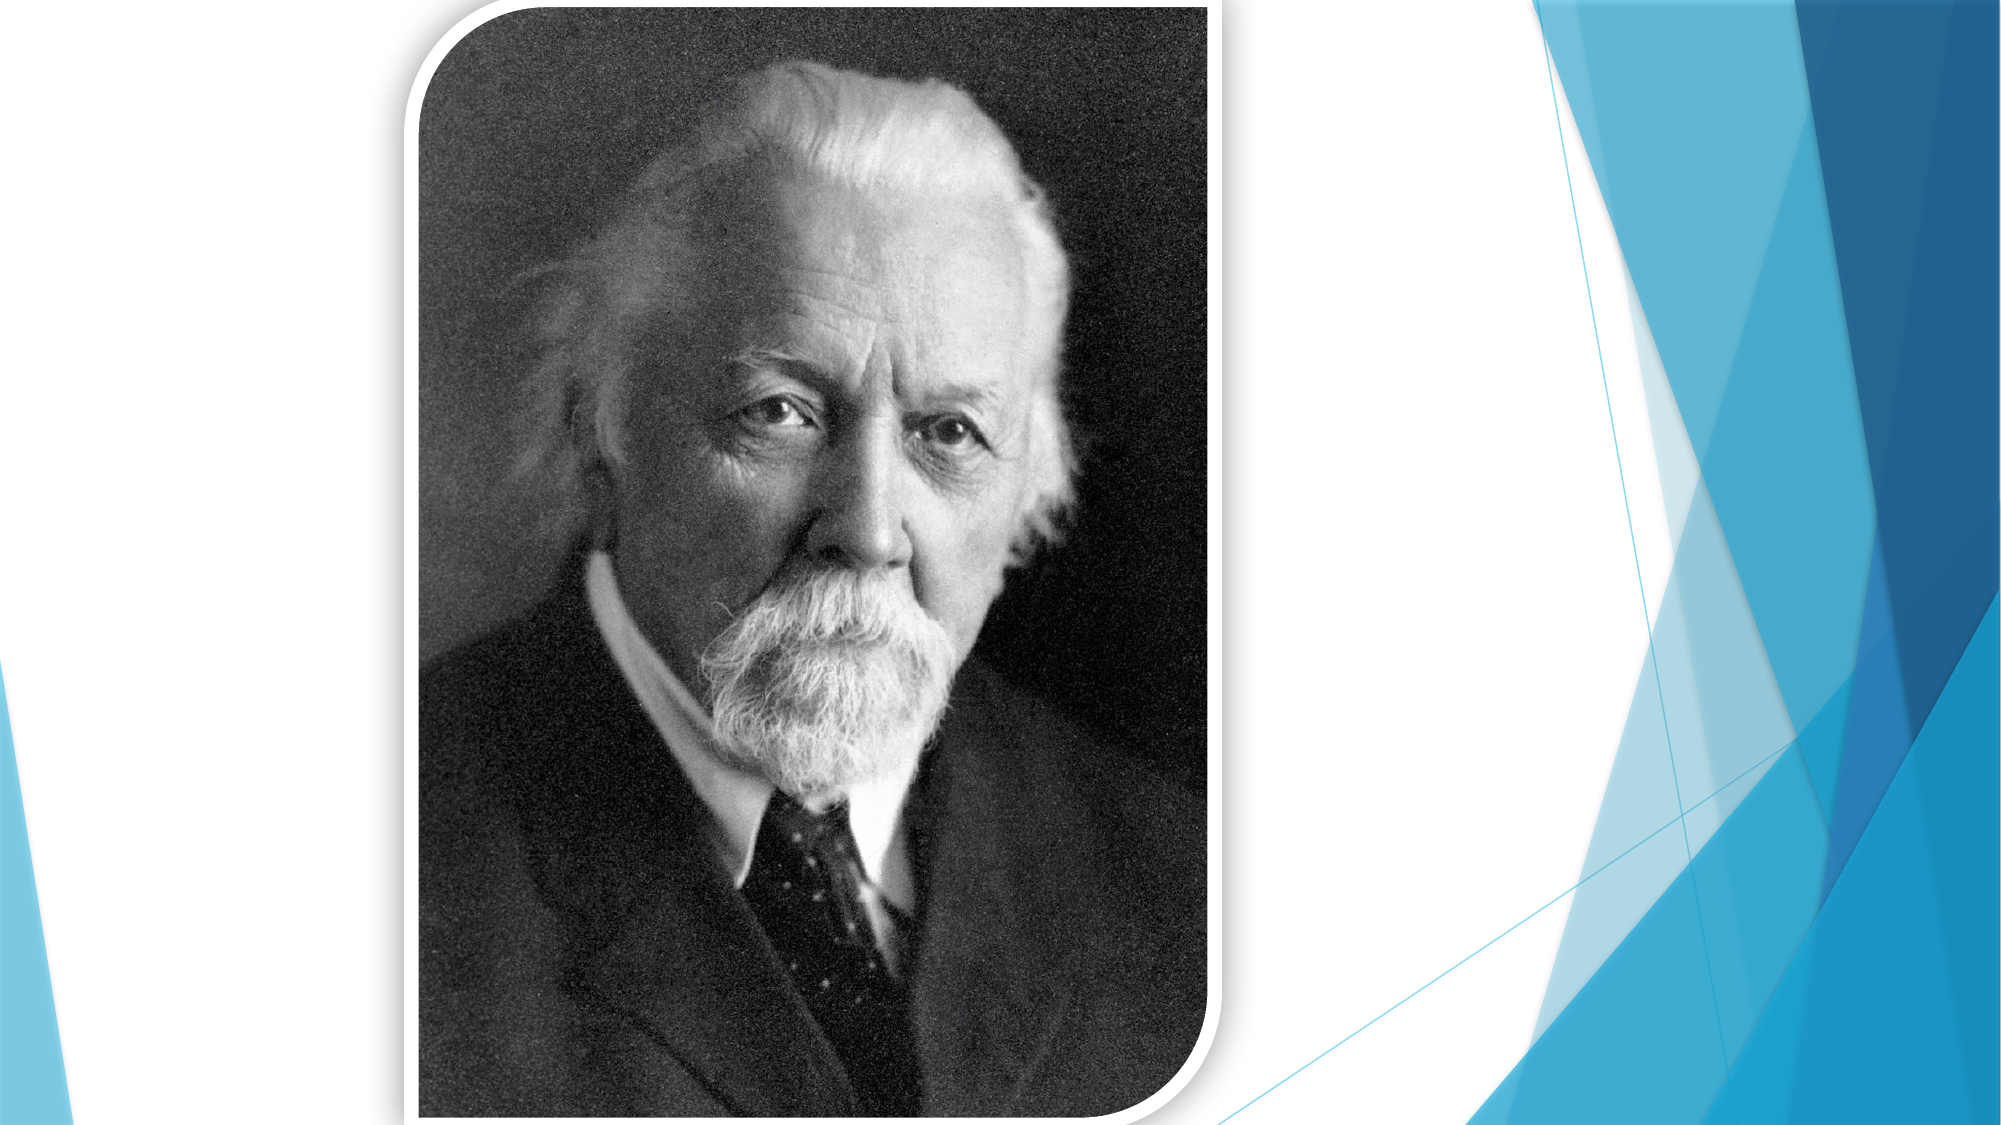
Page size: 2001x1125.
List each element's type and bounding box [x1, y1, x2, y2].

picture [410, 0, 1216, 1125]
